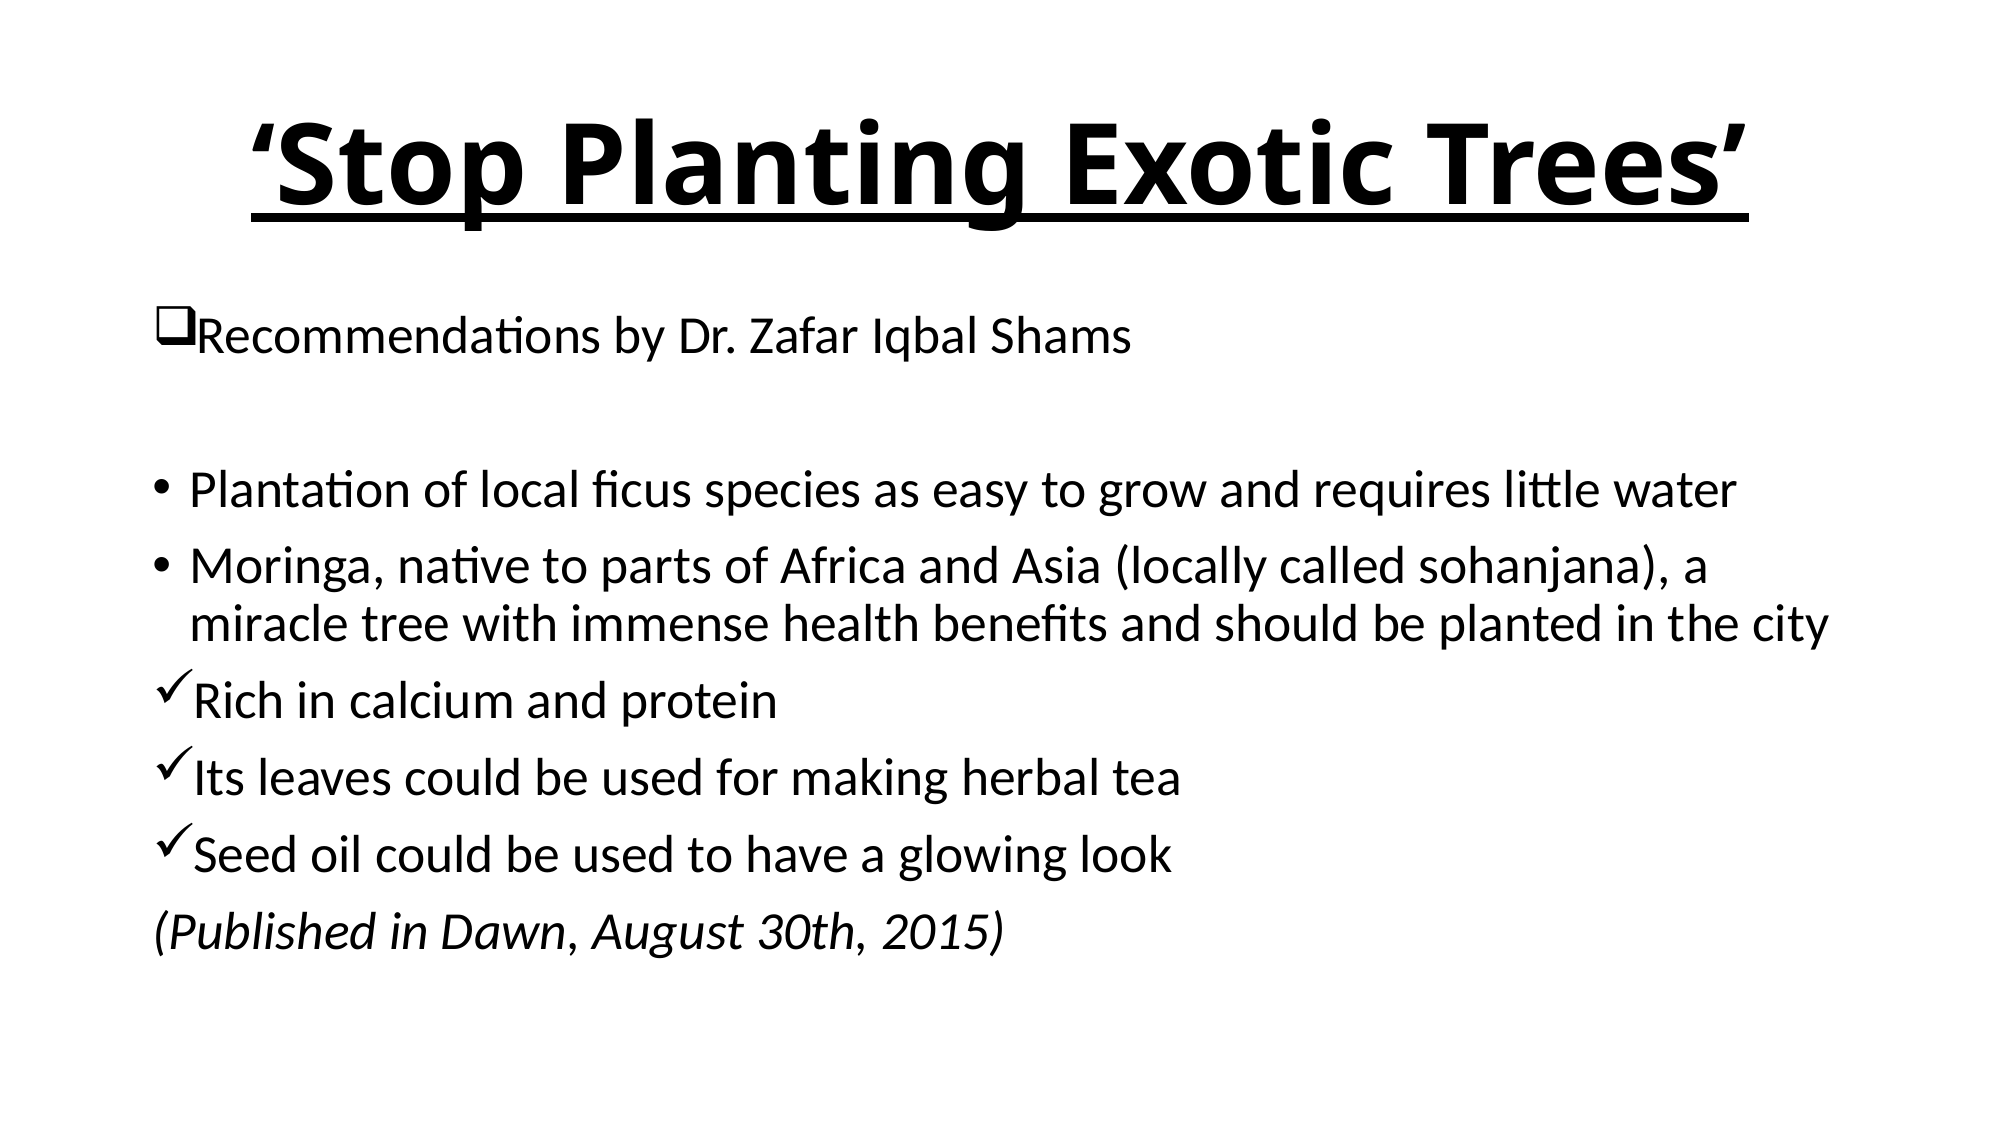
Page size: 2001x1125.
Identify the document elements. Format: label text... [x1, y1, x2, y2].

title ‘Stop Planting Exotic Trees’ [137, 59, 1863, 278]
list Recommendations by Dr. Zafar Iqbal Shams Plantation of local ficus species as easy to grow and requires little water Moringa, native to parts of Africa and Asia (locally called sohanjana), a miracle tree with immense health benefits and should be planted in the city Rich in calcium and protein Its leaves could be used for making herbal tea Seed oil could be used to have a glowing look (Published in Dawn, August 30th, 2015) [137, 299, 1863, 1014]
